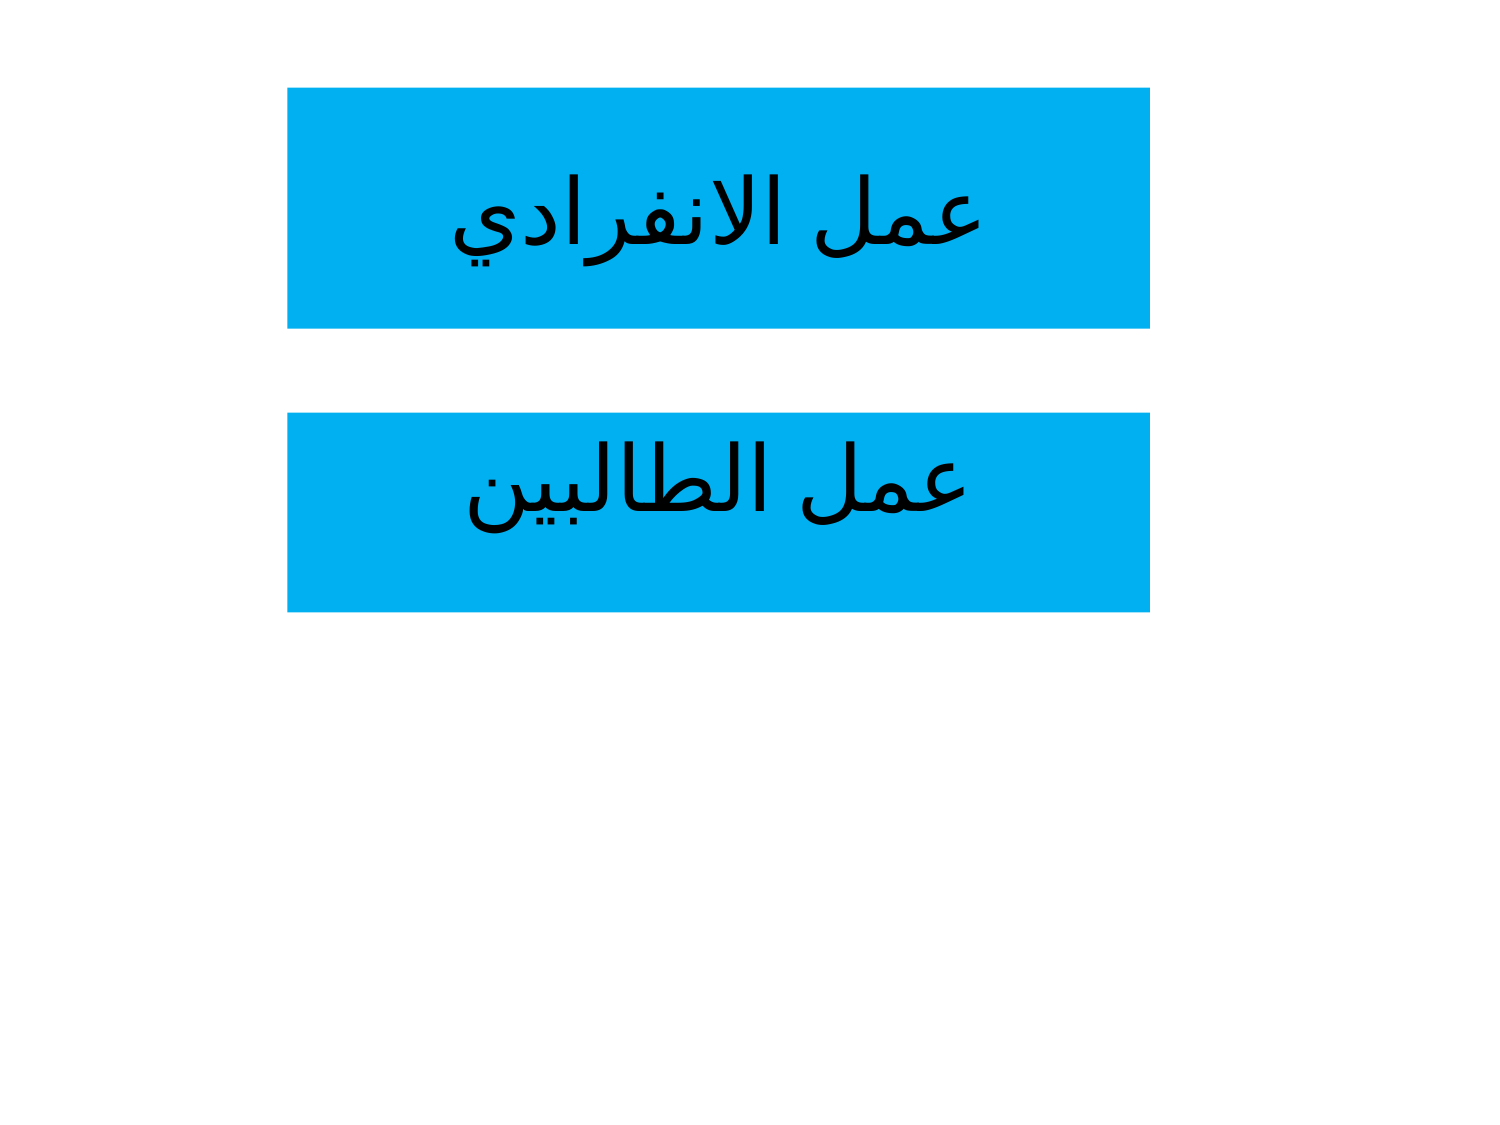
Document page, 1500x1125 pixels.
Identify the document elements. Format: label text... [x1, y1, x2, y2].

subtitle عمل الطالبين [287, 412, 1150, 613]
title عمل الانفرادي [287, 87, 1150, 329]
